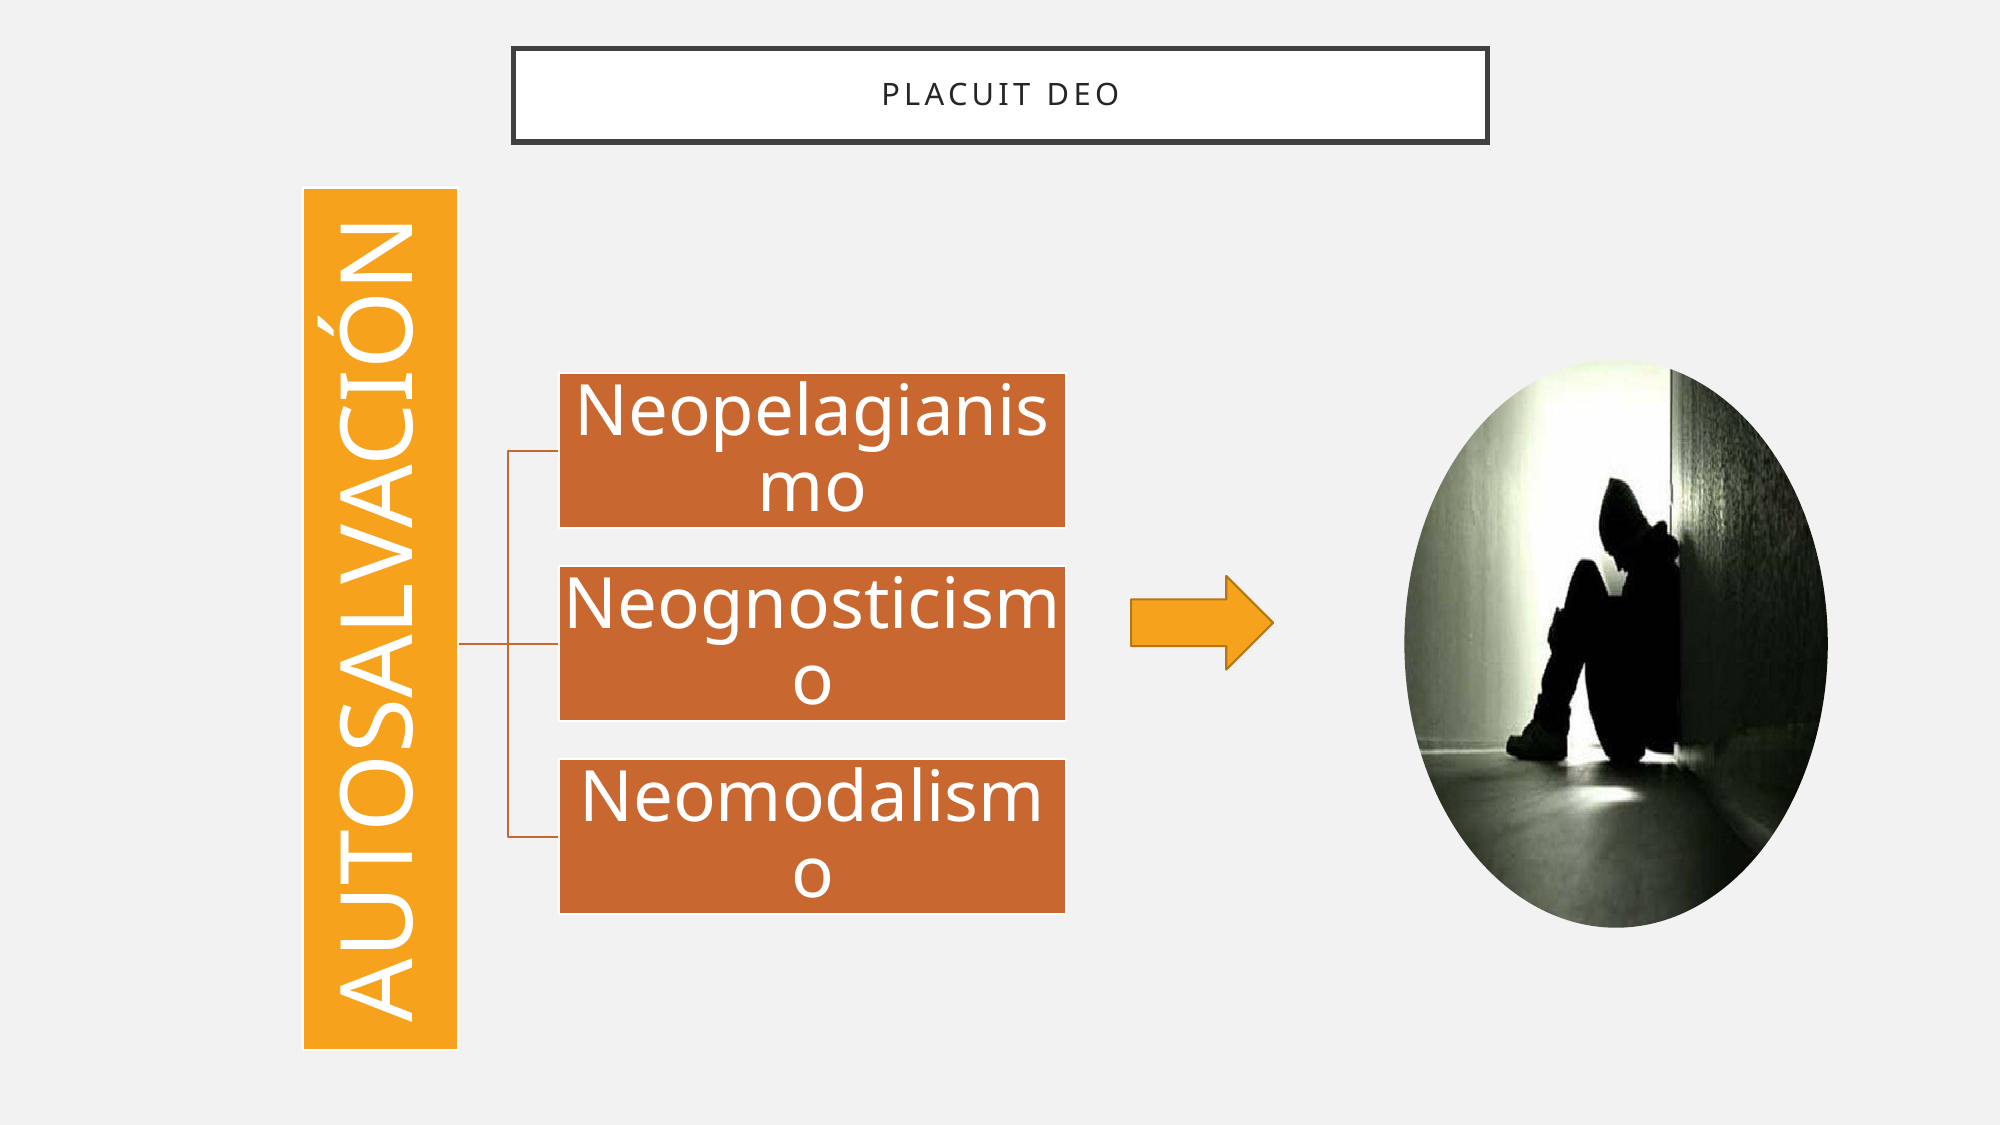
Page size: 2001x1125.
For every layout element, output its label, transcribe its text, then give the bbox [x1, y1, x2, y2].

text_box Neomodalismo [558, 758, 1067, 915]
text_box [459, 645, 558, 838]
text_box [459, 450, 558, 645]
text_box Neopelagianismo [558, 372, 1067, 529]
title PLACUIT DEO [511, 46, 1490, 145]
text_box AUTOSALVACIÓN [302, 186, 459, 1051]
picture [1404, 359, 1828, 928]
text_box Neognosticismo [558, 565, 1067, 722]
text_box [1130, 574, 1274, 671]
